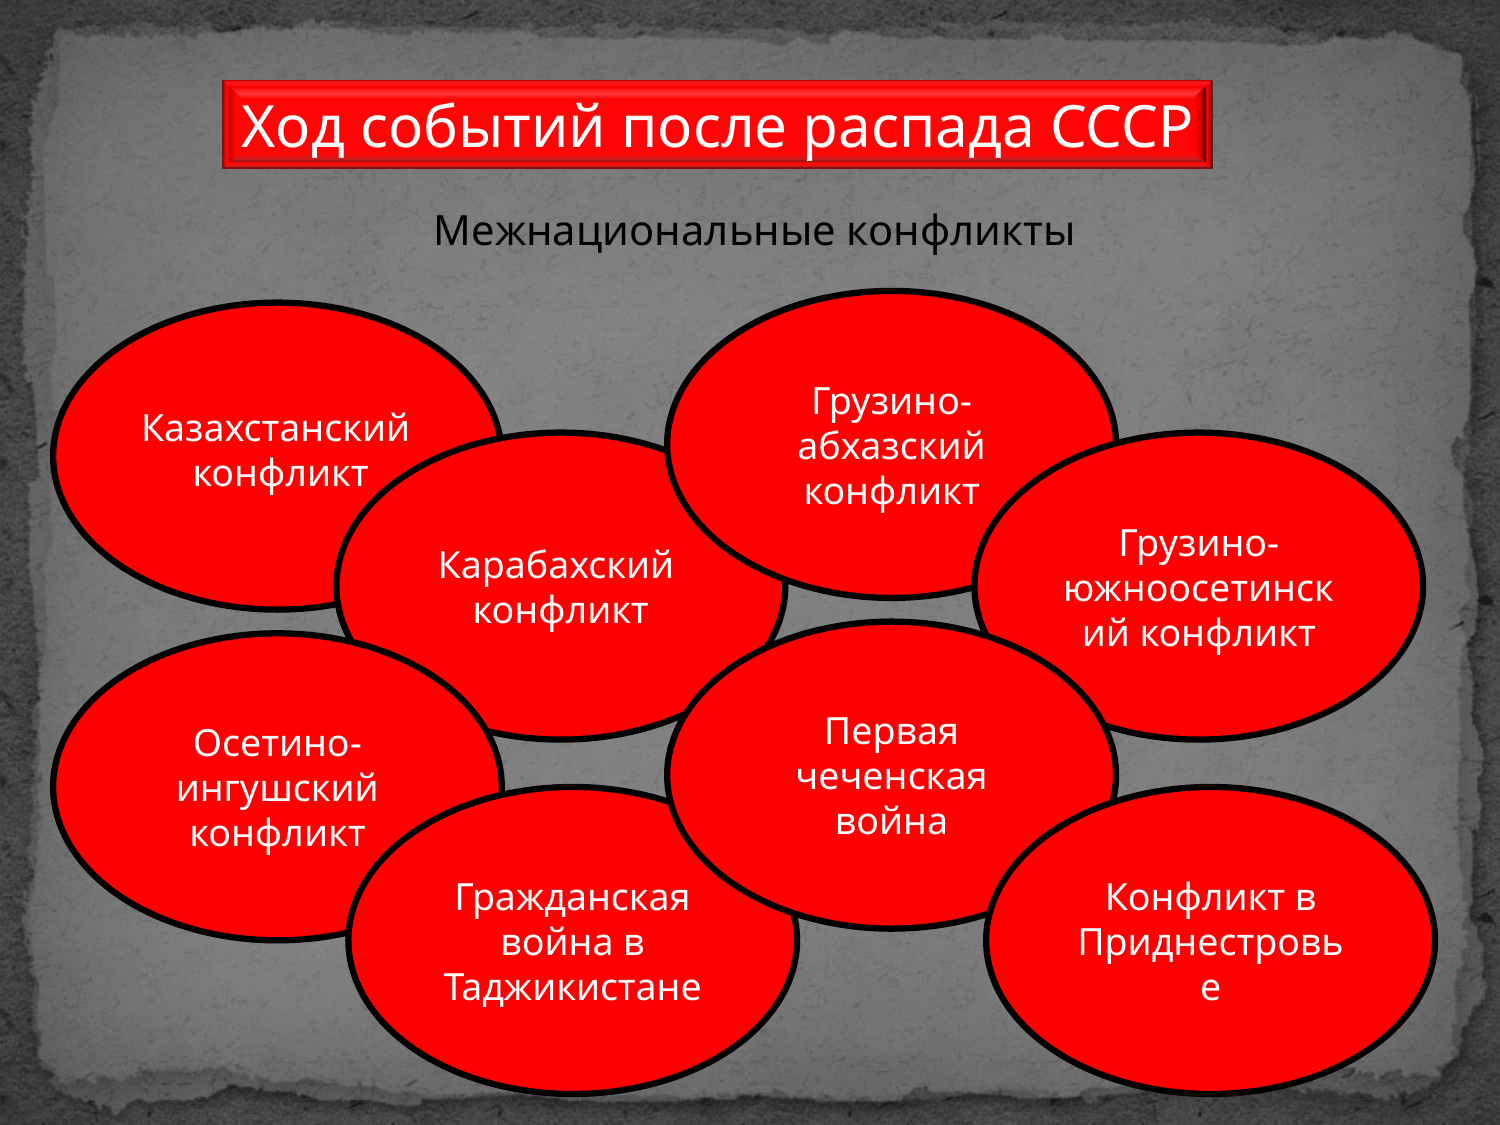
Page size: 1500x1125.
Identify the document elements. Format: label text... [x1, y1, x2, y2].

text_box Осетино-ингушский конфликт [49, 630, 505, 944]
text_box Первая чеченская война [664, 618, 1120, 932]
text_box Грузино-южноосетинский конфликт [971, 429, 1427, 743]
text_box Казахстанский конфликт [126, 397, 435, 502]
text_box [186, 82, 1249, 168]
text_box Гражданская война в Таджикистане [345, 783, 801, 1098]
text_box Конфликт в Приднестровье [983, 783, 1439, 1098]
text_box Карабахский конфликт [333, 429, 789, 743]
text_box Грузино-абхазский конфликт [664, 287, 1120, 602]
text_box [49, 299, 503, 613]
text_box Межнациональные конфликты [419, 196, 1091, 262]
